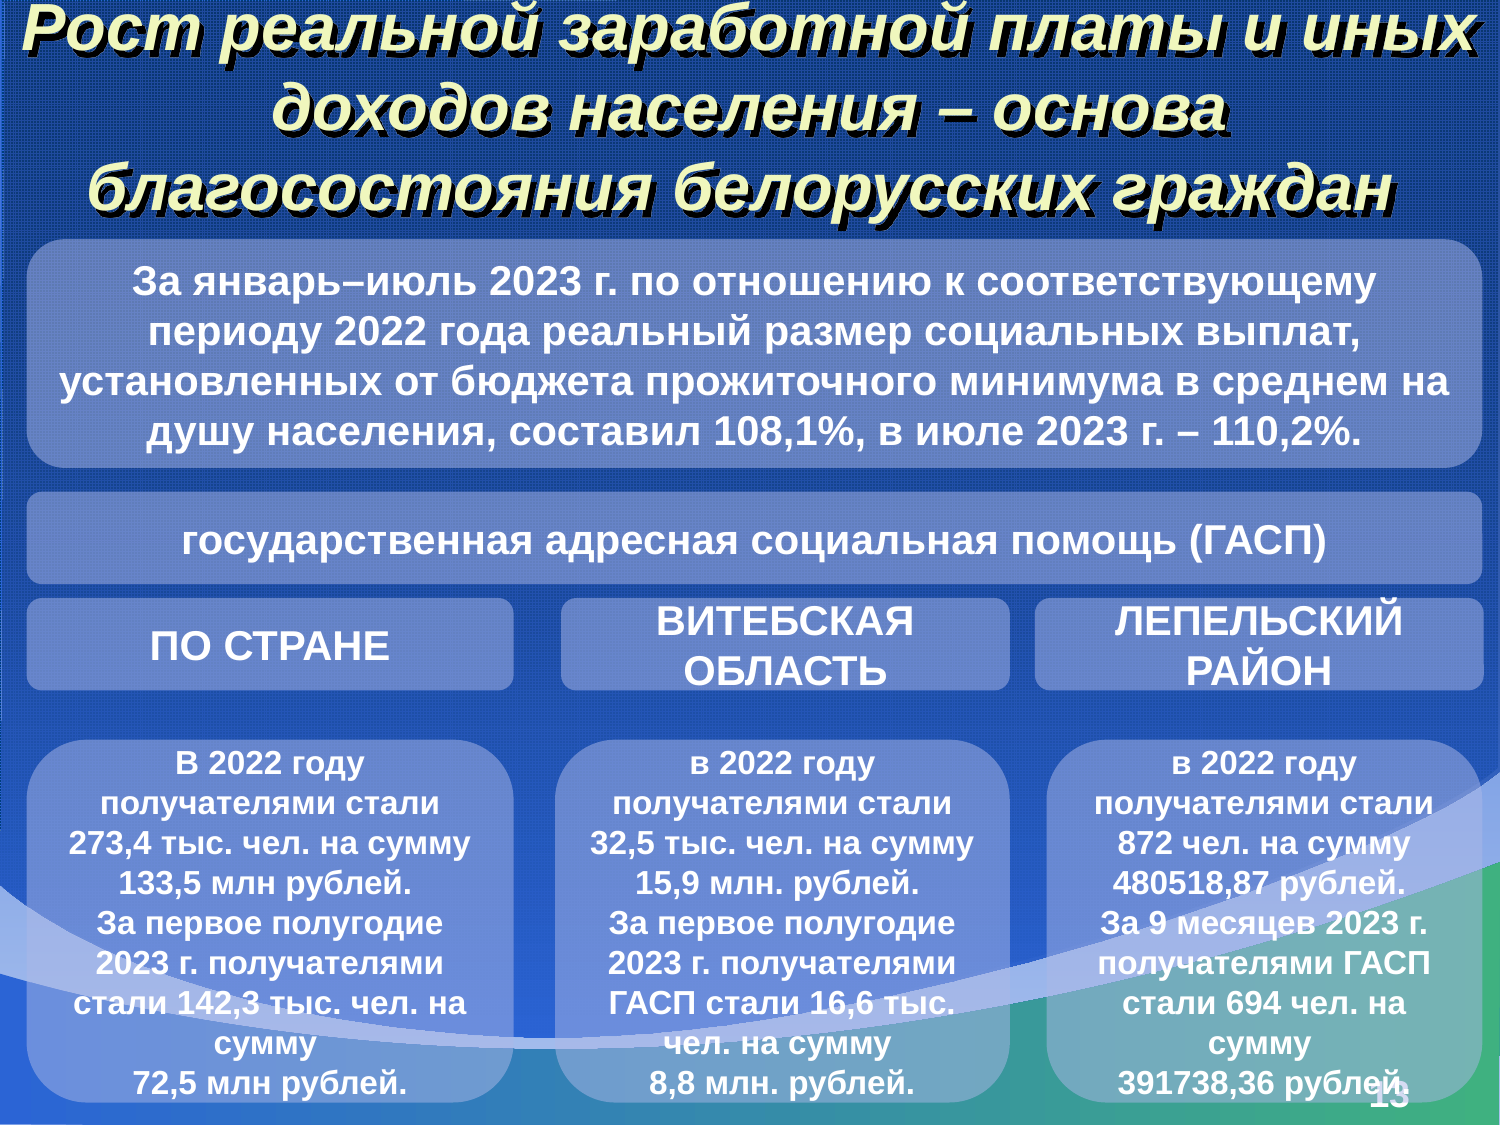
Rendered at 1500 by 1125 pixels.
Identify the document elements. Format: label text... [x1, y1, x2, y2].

text_box в 2022 году получателями стали 872 чел. на сумму 480518,87 рублей. За 9 месяцев 2023 г. получателями ГАСП стали 694 чел. на сумму 391738,36 рублей. [1046, 739, 1483, 1103]
text_box Рост реальной заработной платы и иных доходов населения – основа благосостояния белорусских граждан [0, 11, 1500, 197]
text_box В 2022 году получателями стали 273,4 тыс. чел. на сумму 133,5 млн рублей. За первое полугодие 2023 г. получателями стали 142,3 тыс. чел. на сумму 72,5 млн рублей. [26, 739, 514, 1103]
text_box ЛЕПЕЛЬСКИЙ РАЙОН [1034, 597, 1484, 691]
text_box государственная адресная социальная помощь (ГАСП) [26, 491, 1483, 585]
text_box ВИТЕБСКАЯ ОБЛАСТЬ [561, 597, 1010, 691]
slide_number 13 [1074, 1094, 1098, 1103]
text_box За январь–июль 2023 г. по отношению к соответствующему периоду 2022 года реальный размер социальных выплат, установленных от бюджета прожиточного минимума в среднем на душу населения, составил 108,1%, в июле 2023 г. – 110,2%. [26, 239, 1483, 468]
text_box в 2022 году получателями стали 32,5 тыс. чел. на сумму 15,9 млн. рублей. За первое полугодие 2023 г. получателями ГАСП стали 16,6 тыс. чел. на сумму 8,8 млн. рублей. [555, 739, 1010, 1103]
text_box ПО СТРАНЕ [26, 597, 514, 691]
